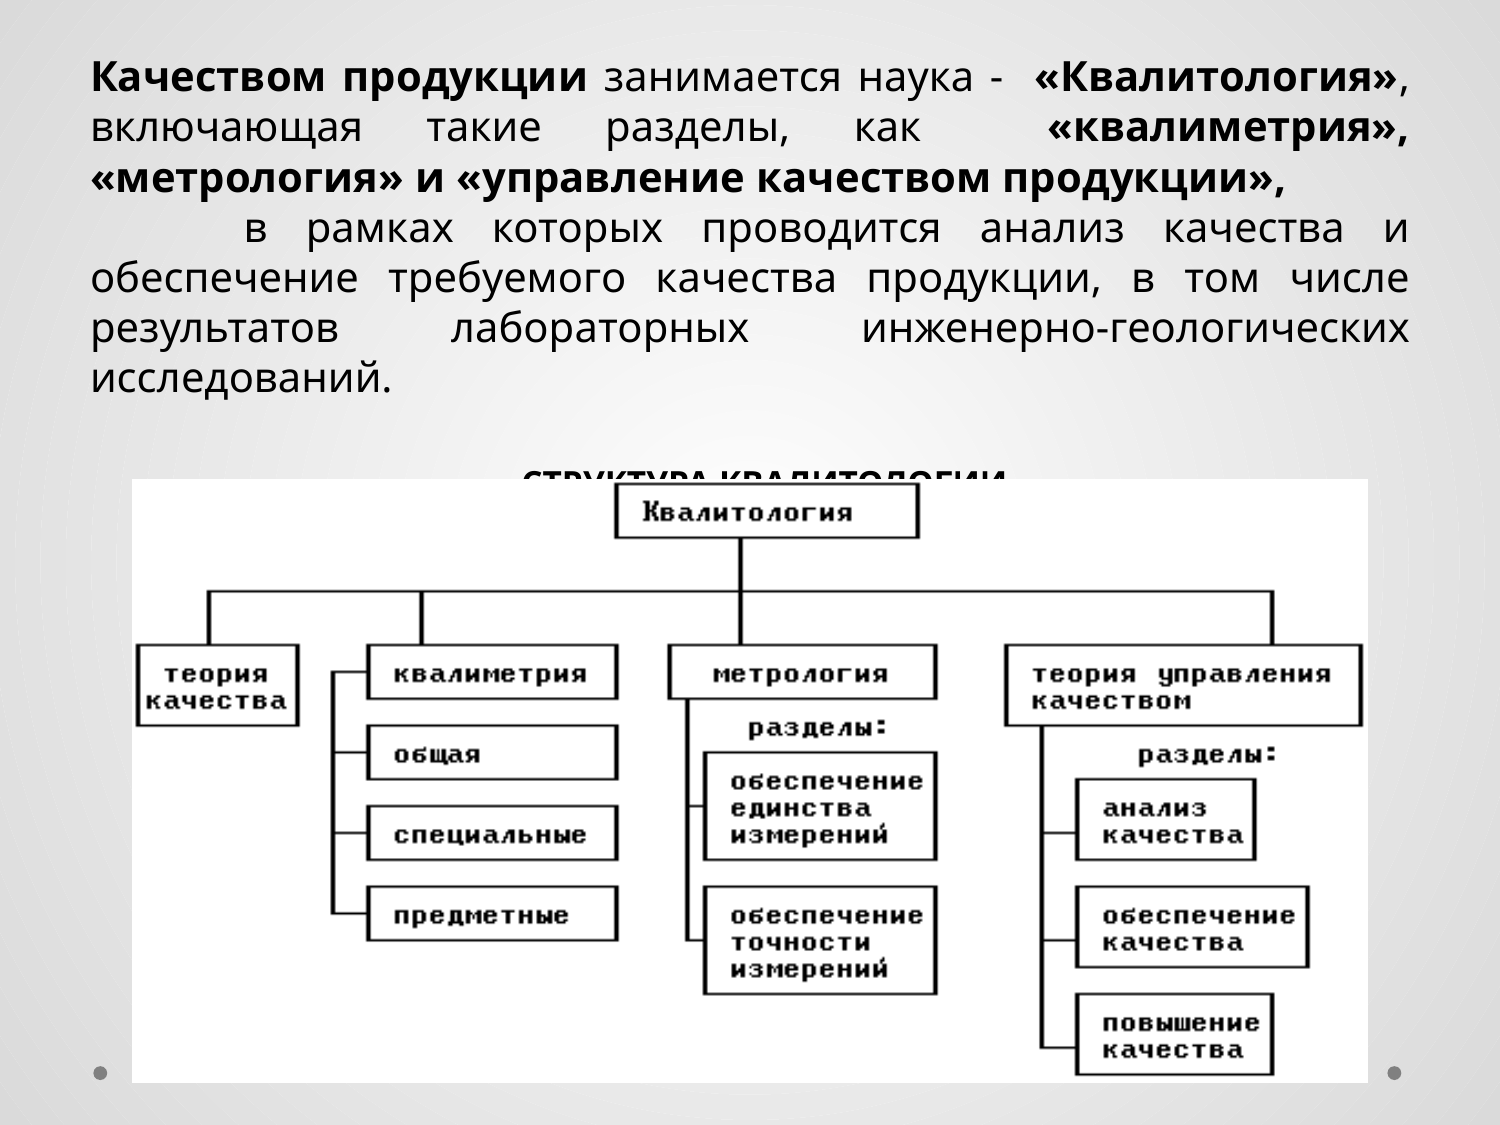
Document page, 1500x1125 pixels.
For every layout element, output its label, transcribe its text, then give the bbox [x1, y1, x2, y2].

list Качеством продукции занимается наука - «Квалитология», включающая такие разделы, как «квалиметрия», «метрология» и «управление качеством продукции», в рамках которых проводится анализ качества и обеспечение требуемого качества продукции, в том числе результатов лабораторных инженерно-геологических исследований. СТРУКТУРА КВАЛИТОЛОГИИ [75, 42, 1425, 1005]
picture [132, 479, 1368, 1083]
